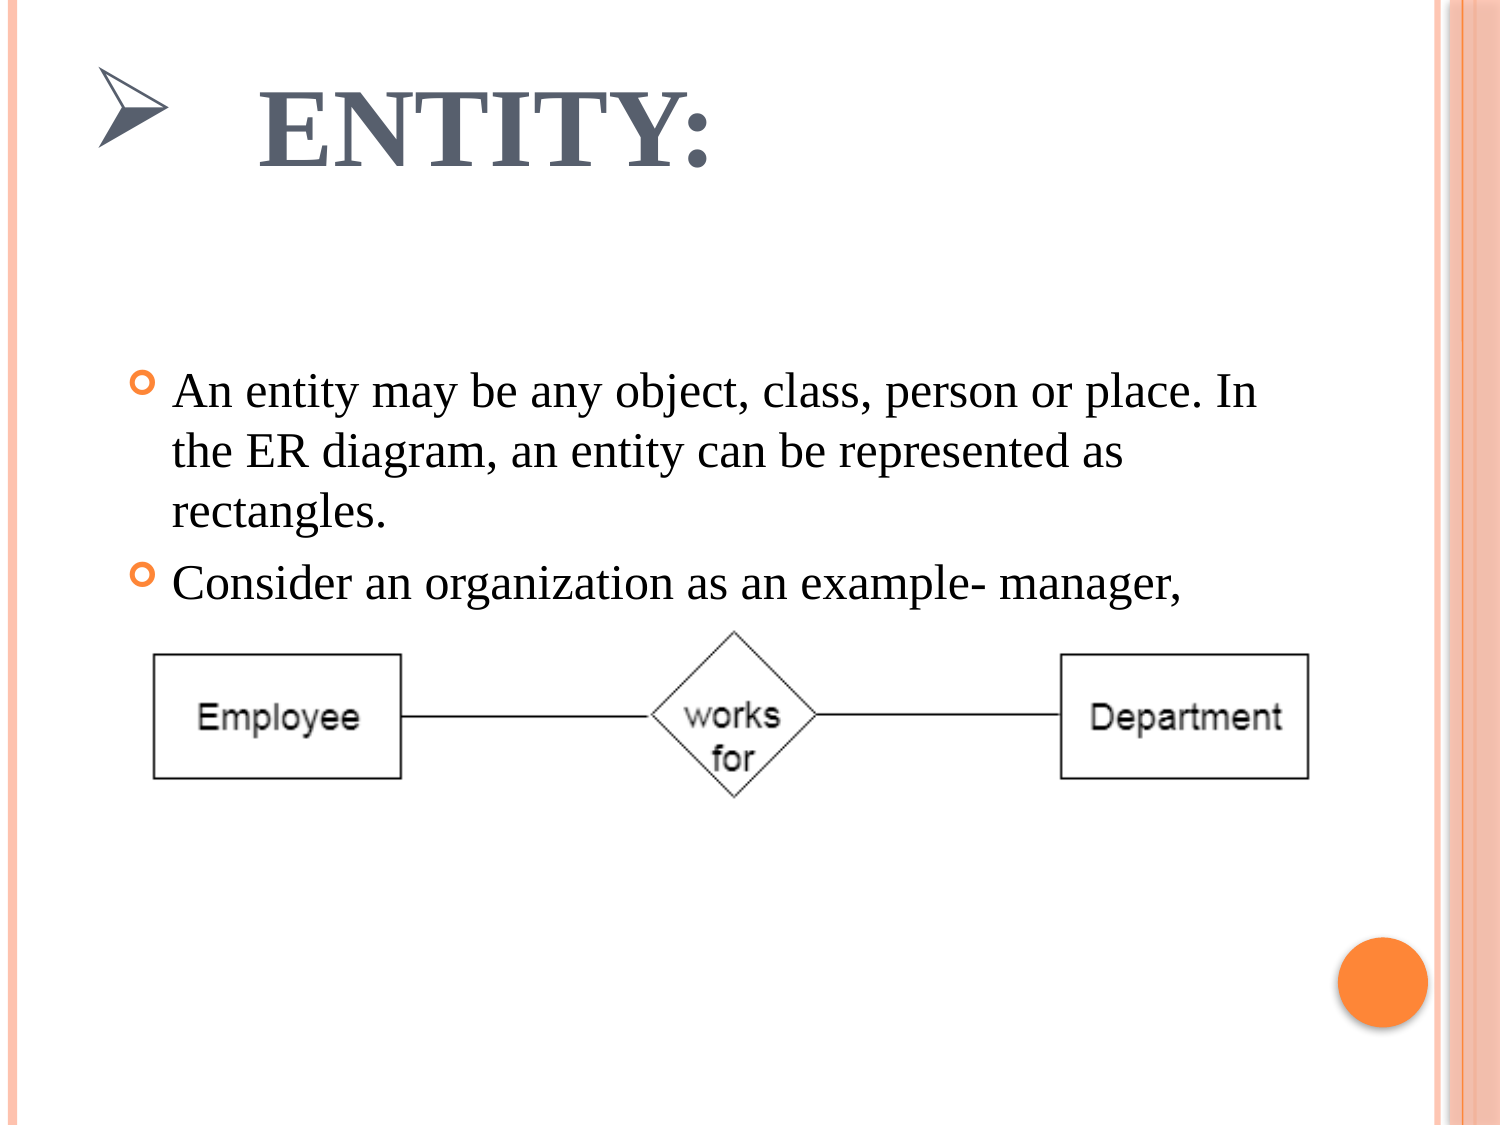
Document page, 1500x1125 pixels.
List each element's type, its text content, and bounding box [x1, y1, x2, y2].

list An entity may be any object, class, person or place. In the ER diagram, an entity can be represented as rectangles. Consider an organization as an example- manager, product, employee, department etc. can be taken as an entity. [112, 267, 1338, 1032]
title Entity: [75, 45, 1300, 197]
picture [135, 620, 1324, 811]
